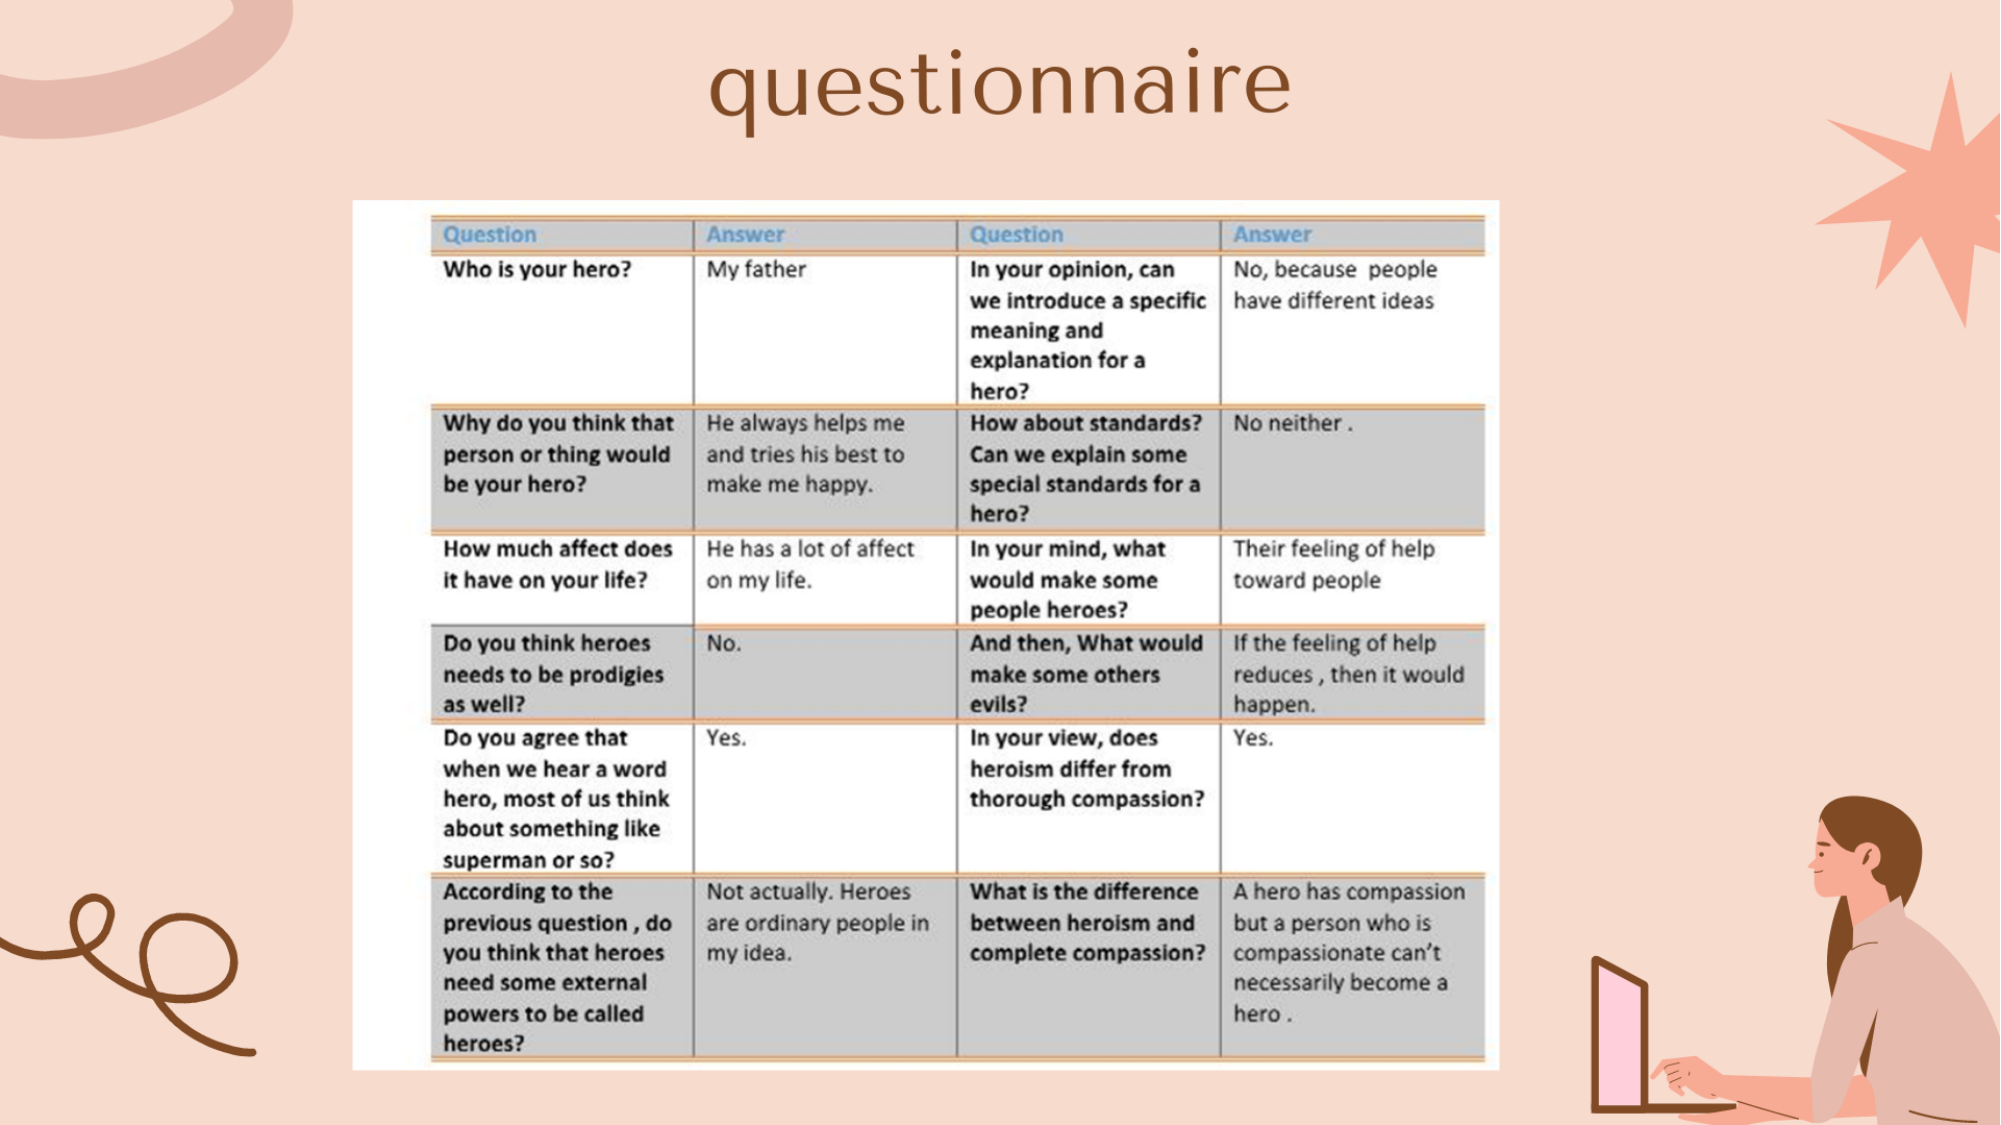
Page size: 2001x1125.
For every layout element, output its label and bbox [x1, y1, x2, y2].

list [0, 0, 2000, 1125]
